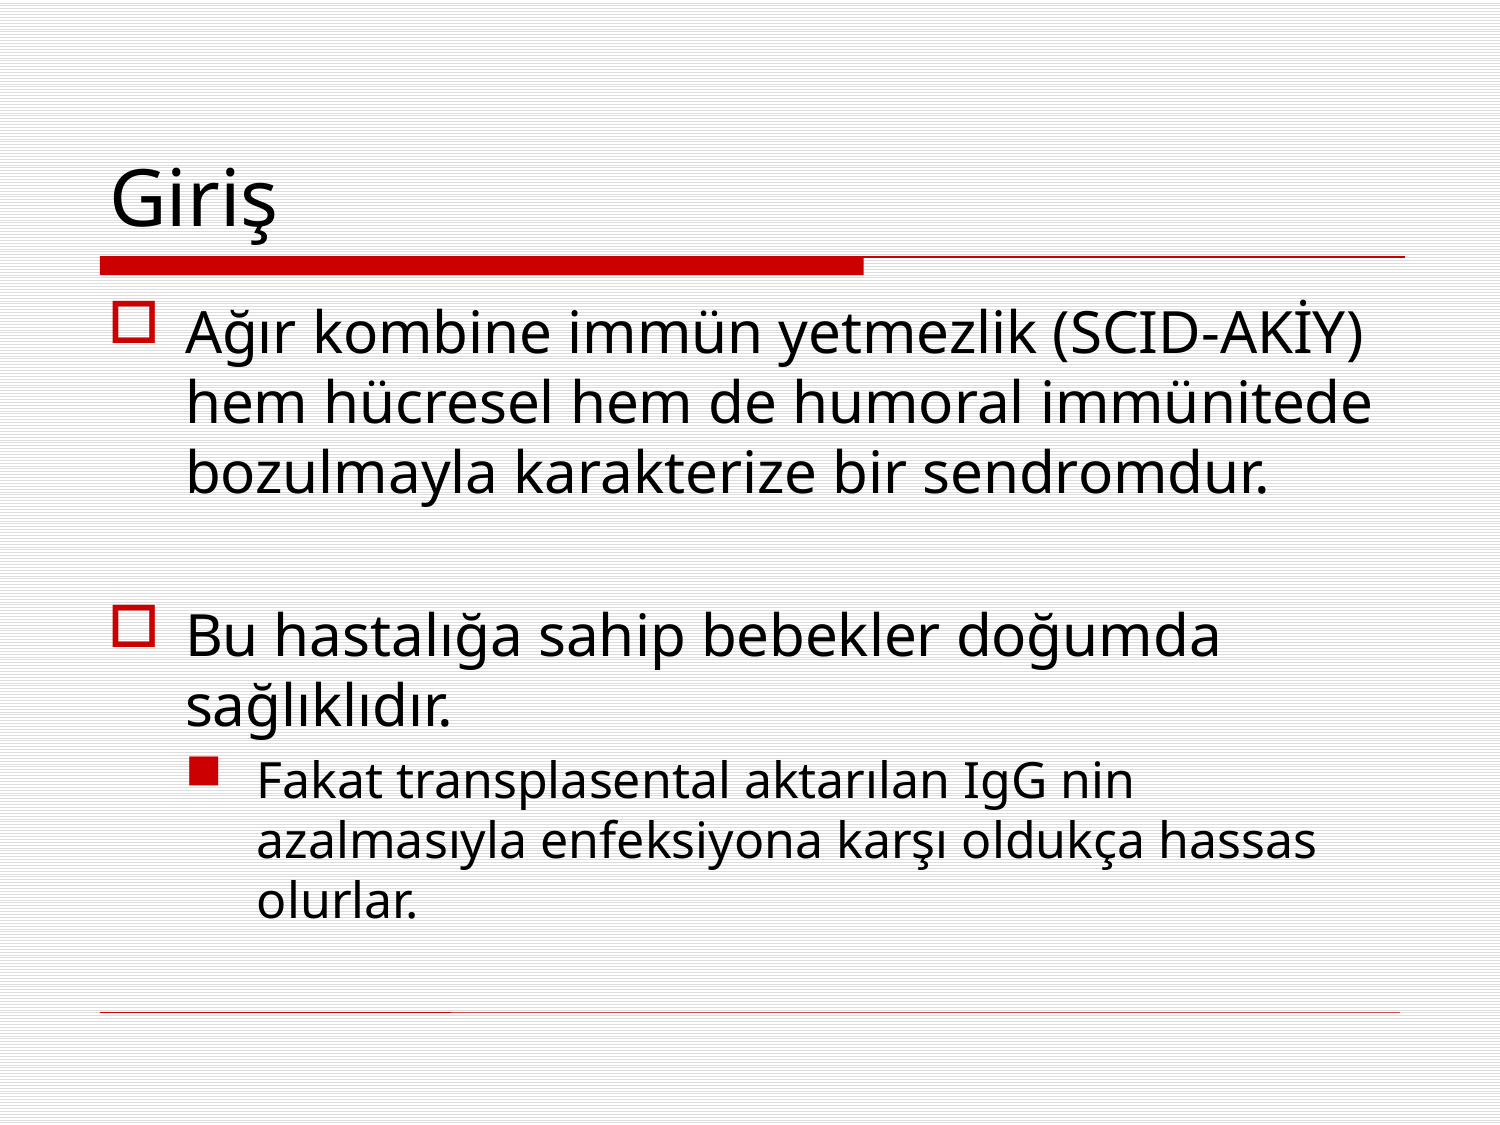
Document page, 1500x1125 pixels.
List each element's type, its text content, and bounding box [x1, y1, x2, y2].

list Ağır kombine immün yetmezlik (SCID-AKİY) hem hücresel hem de humoral immünitede bozulmayla karakterize bir sendromdur. Bu hastalığa sahip bebekler doğumda sağlıklıdır. Fakat transplasental aktarılan IgG nin azalmasıyla enfeksiyona karşı oldukça hassas olurlar. [92, 287, 1406, 988]
title Giriş [93, 49, 1407, 250]
